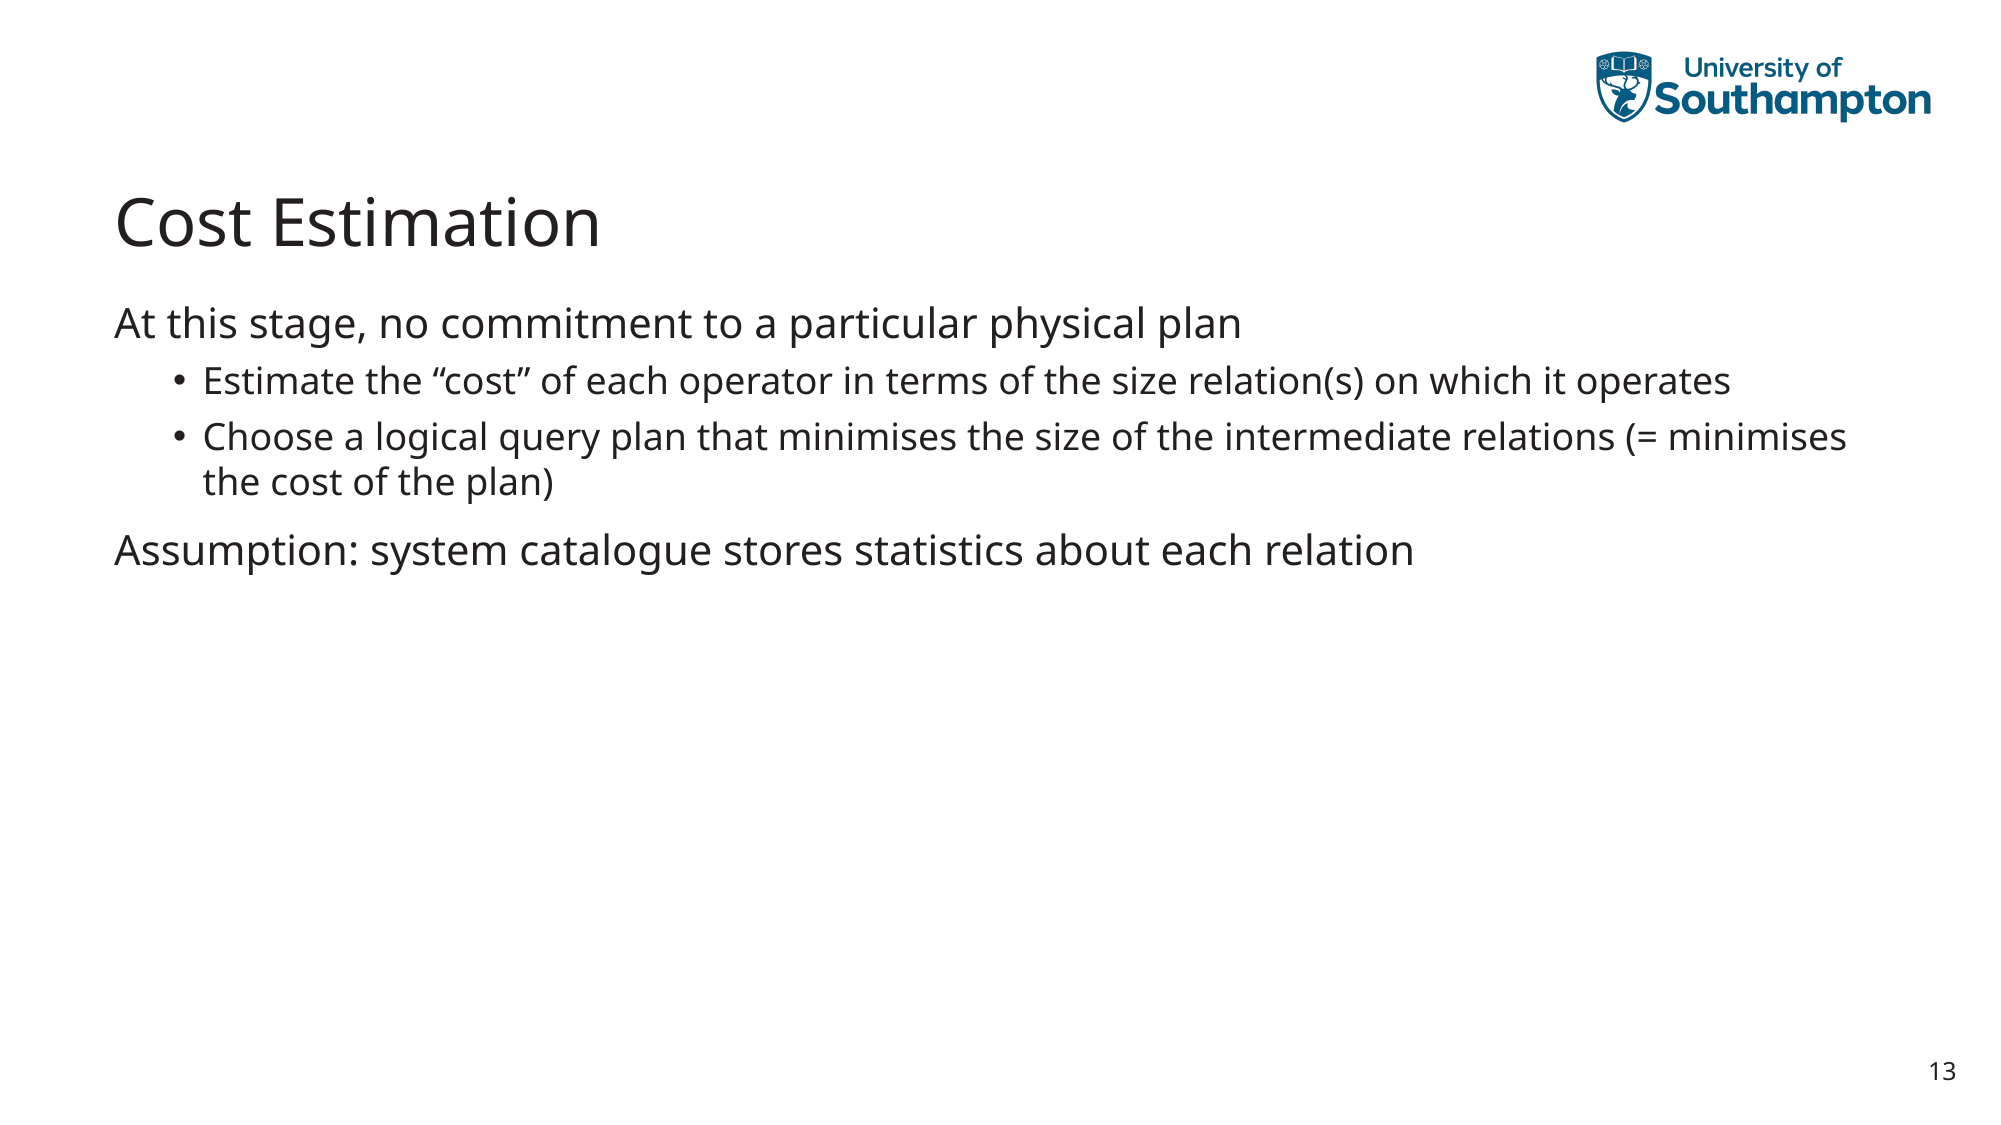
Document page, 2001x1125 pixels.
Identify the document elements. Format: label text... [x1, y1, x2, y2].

picture [1890, 97, 1900, 108]
picture [1527, 0, 2000, 220]
picture [1626, 78, 1648, 111]
list At this stage, no commitment to a particular physical plan Estimate the “cost” of each operator in terms of the size relation(s) on which it operates Choose a logical query plan that minimises the size of the intermediate relations (= minimises the cost of the plan) Assumption: system catalogue stores statistics about each relation [102, 290, 1898, 1024]
picture [1607, 76, 1624, 88]
title Cost Estimation [102, 113, 1898, 268]
picture [1626, 76, 1636, 88]
picture [1808, 97, 1815, 113]
picture [1689, 97, 1698, 108]
picture [1782, 97, 1791, 108]
picture [1823, 97, 1830, 113]
picture [1730, 97, 1736, 113]
picture [1600, 80, 1617, 111]
picture [1847, 97, 1857, 108]
picture [1758, 97, 1766, 113]
